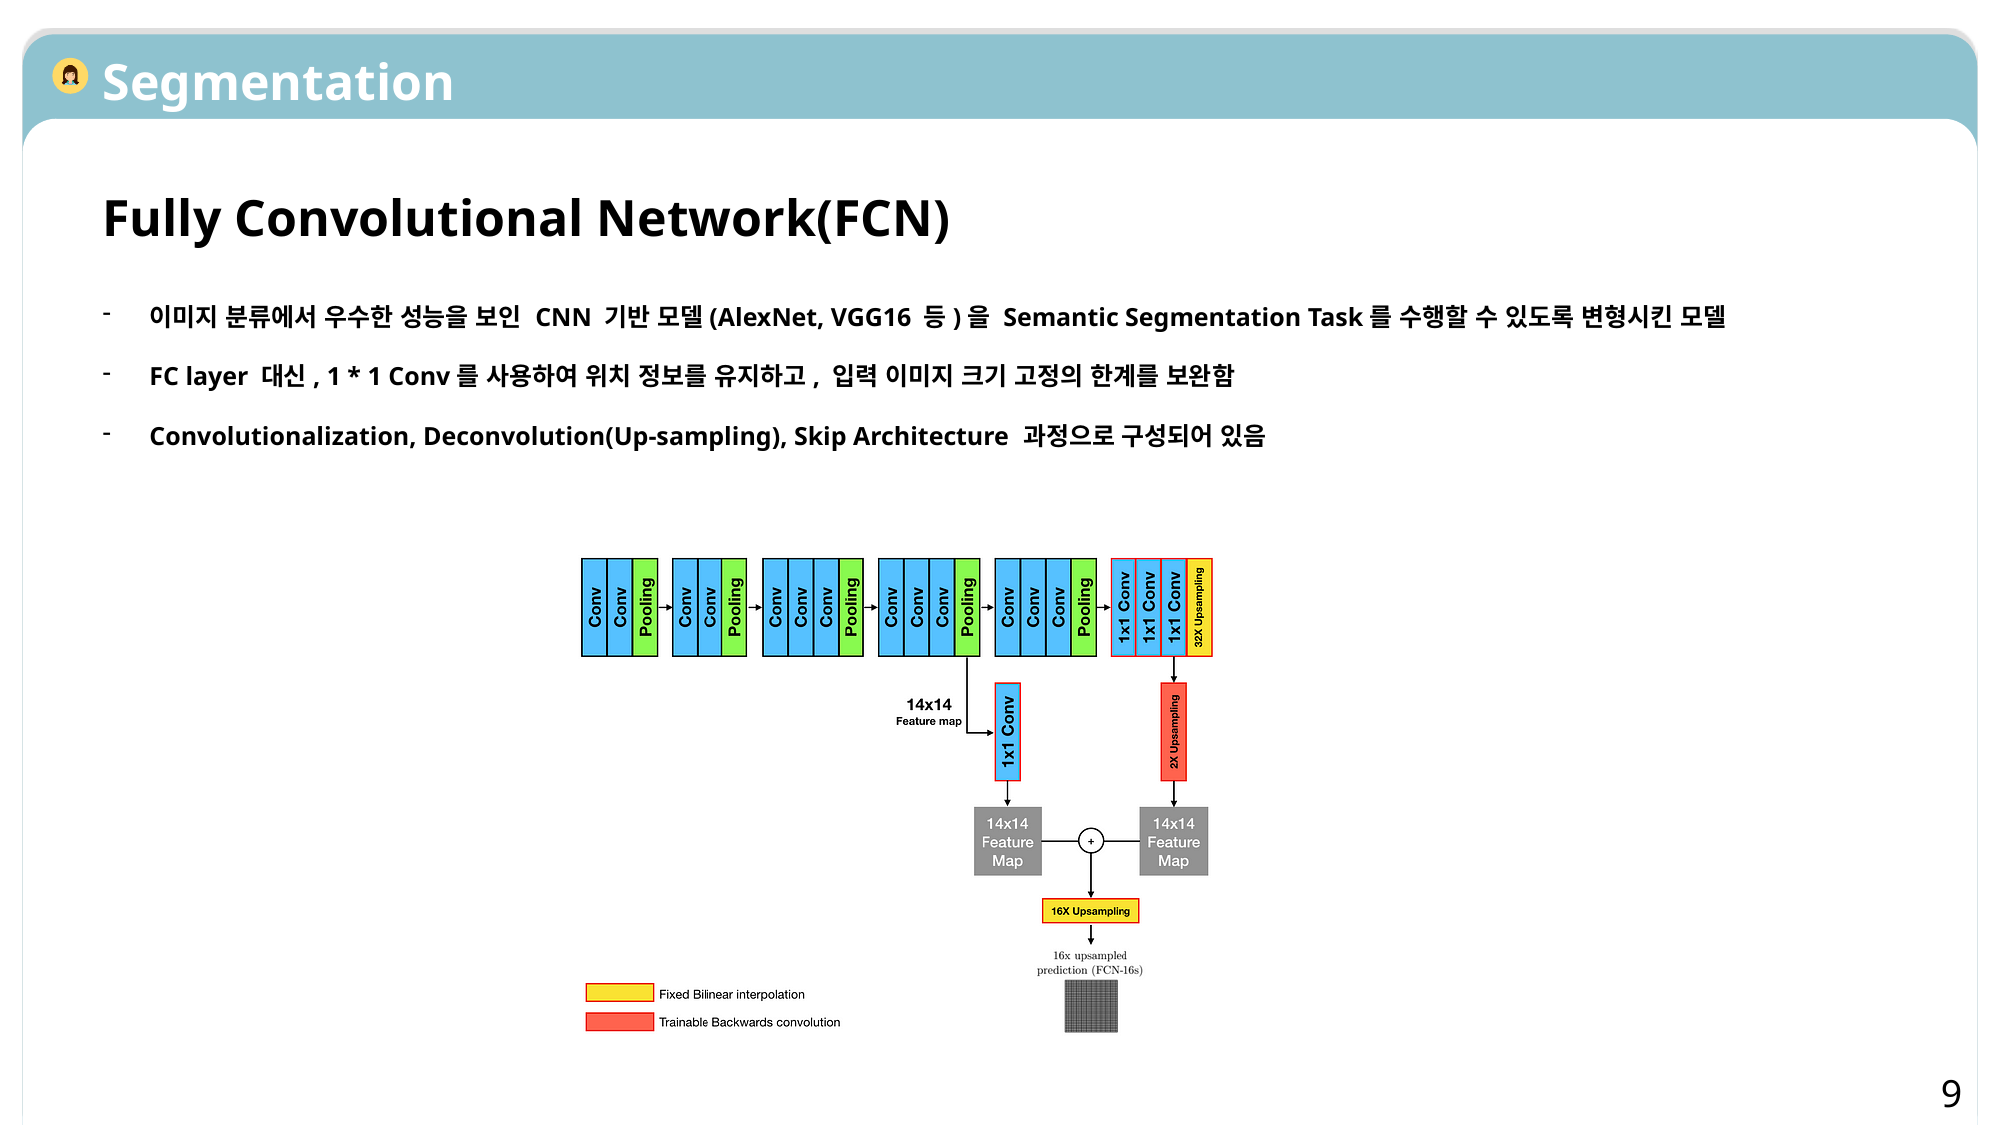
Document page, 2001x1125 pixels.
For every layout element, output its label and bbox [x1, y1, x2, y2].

picture [568, 528, 1263, 1048]
text_box [22, 34, 1978, 1125]
